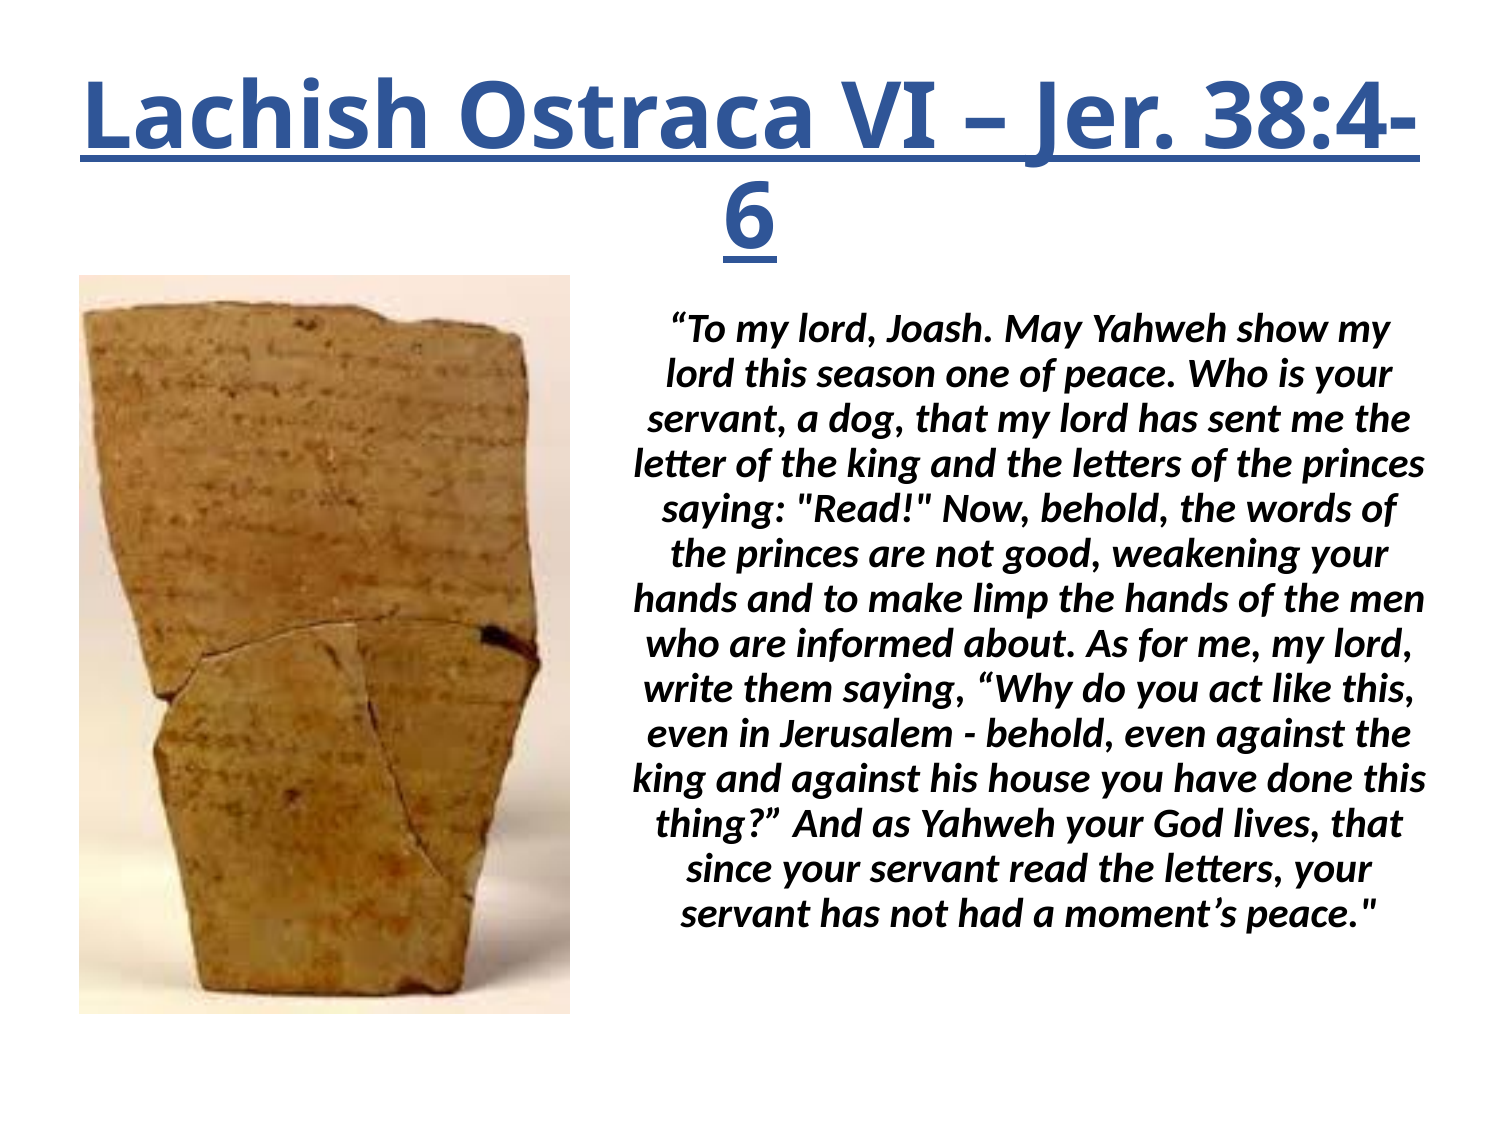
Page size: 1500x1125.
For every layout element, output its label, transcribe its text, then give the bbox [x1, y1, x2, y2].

list “To my lord, Joash. May Yahweh show my lord this season one of peace. Who is your servant, a dog, that my lord has sent me the letter of the king and the letters of the princes saying: "Read!" Now, behold, the words of the princes are not good, weakening your hands and to make limp the hands of the men who are informed about. As for me, my lord, write them saying, “Why do you act like this, even in Jerusalem - behold, even against the king and against his house you have done this thing?” And as Yahweh your God lives, that since your servant read the letters, your servant has not had a moment’s peace." [614, 299, 1445, 1014]
title Lachish Ostraca VI – Jer. 38:4-6 [41, 59, 1459, 278]
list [79, 275, 570, 1014]
